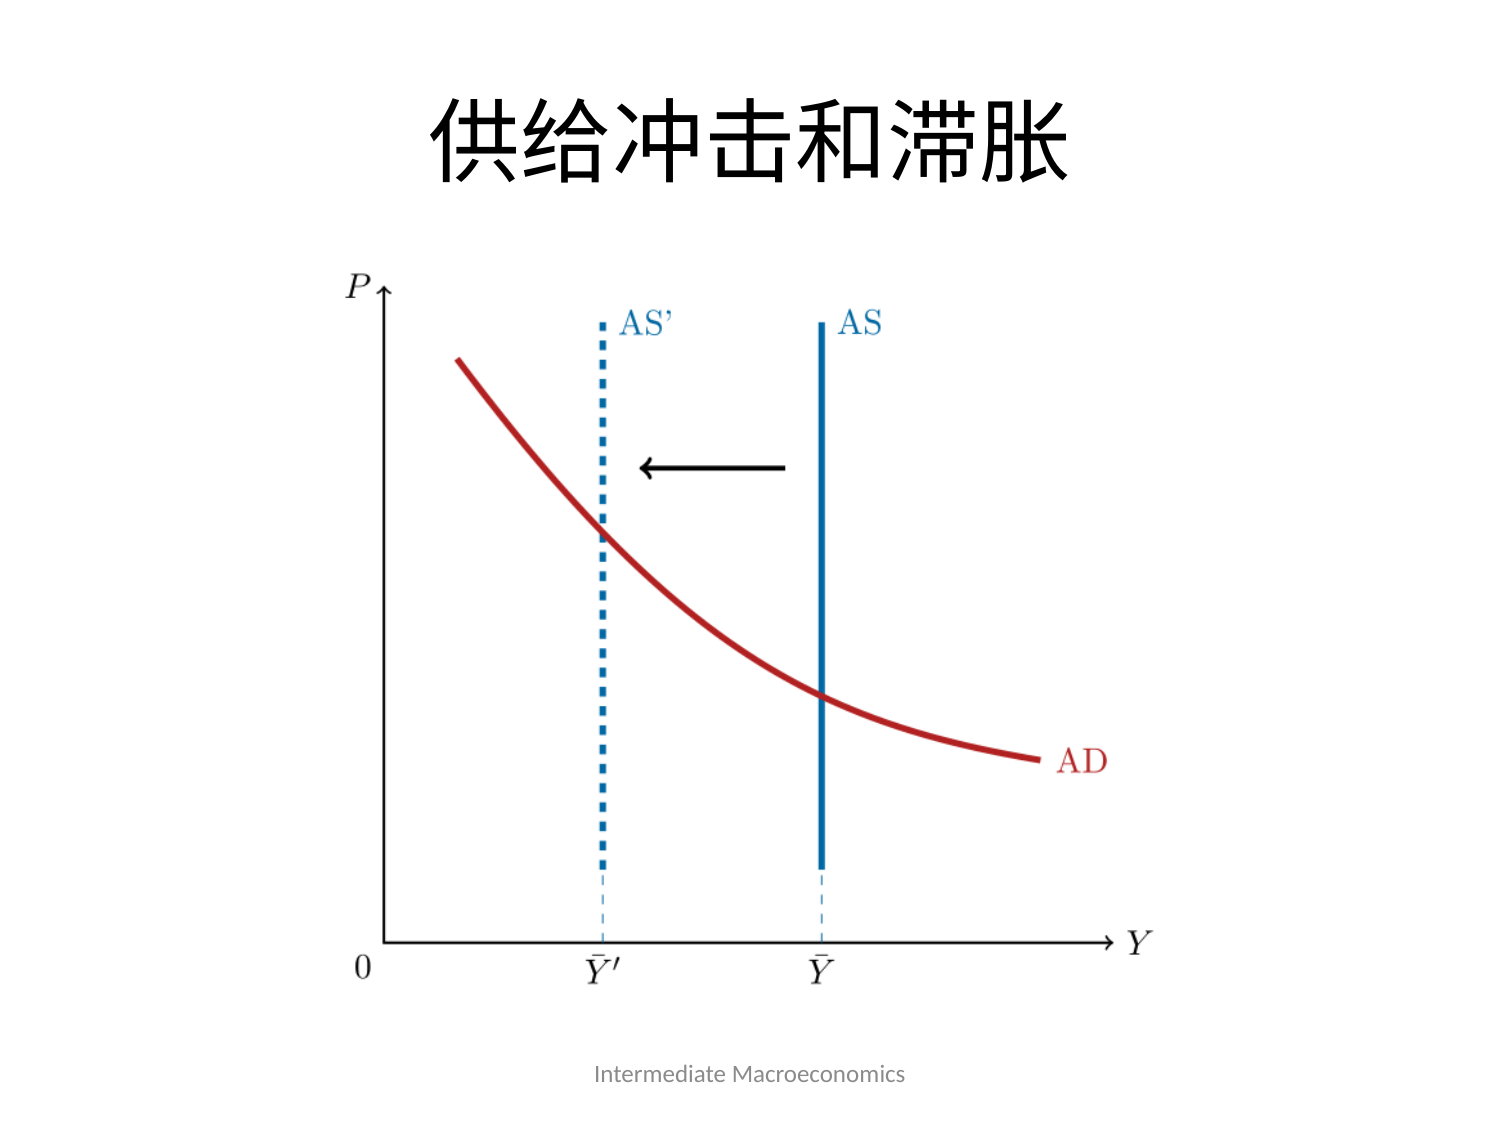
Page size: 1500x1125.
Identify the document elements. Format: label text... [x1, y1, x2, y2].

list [334, 262, 1166, 1006]
footer Intermediate Macroeconomics [512, 1042, 988, 1103]
title 供给冲击和滞胀 [75, 45, 1425, 233]
